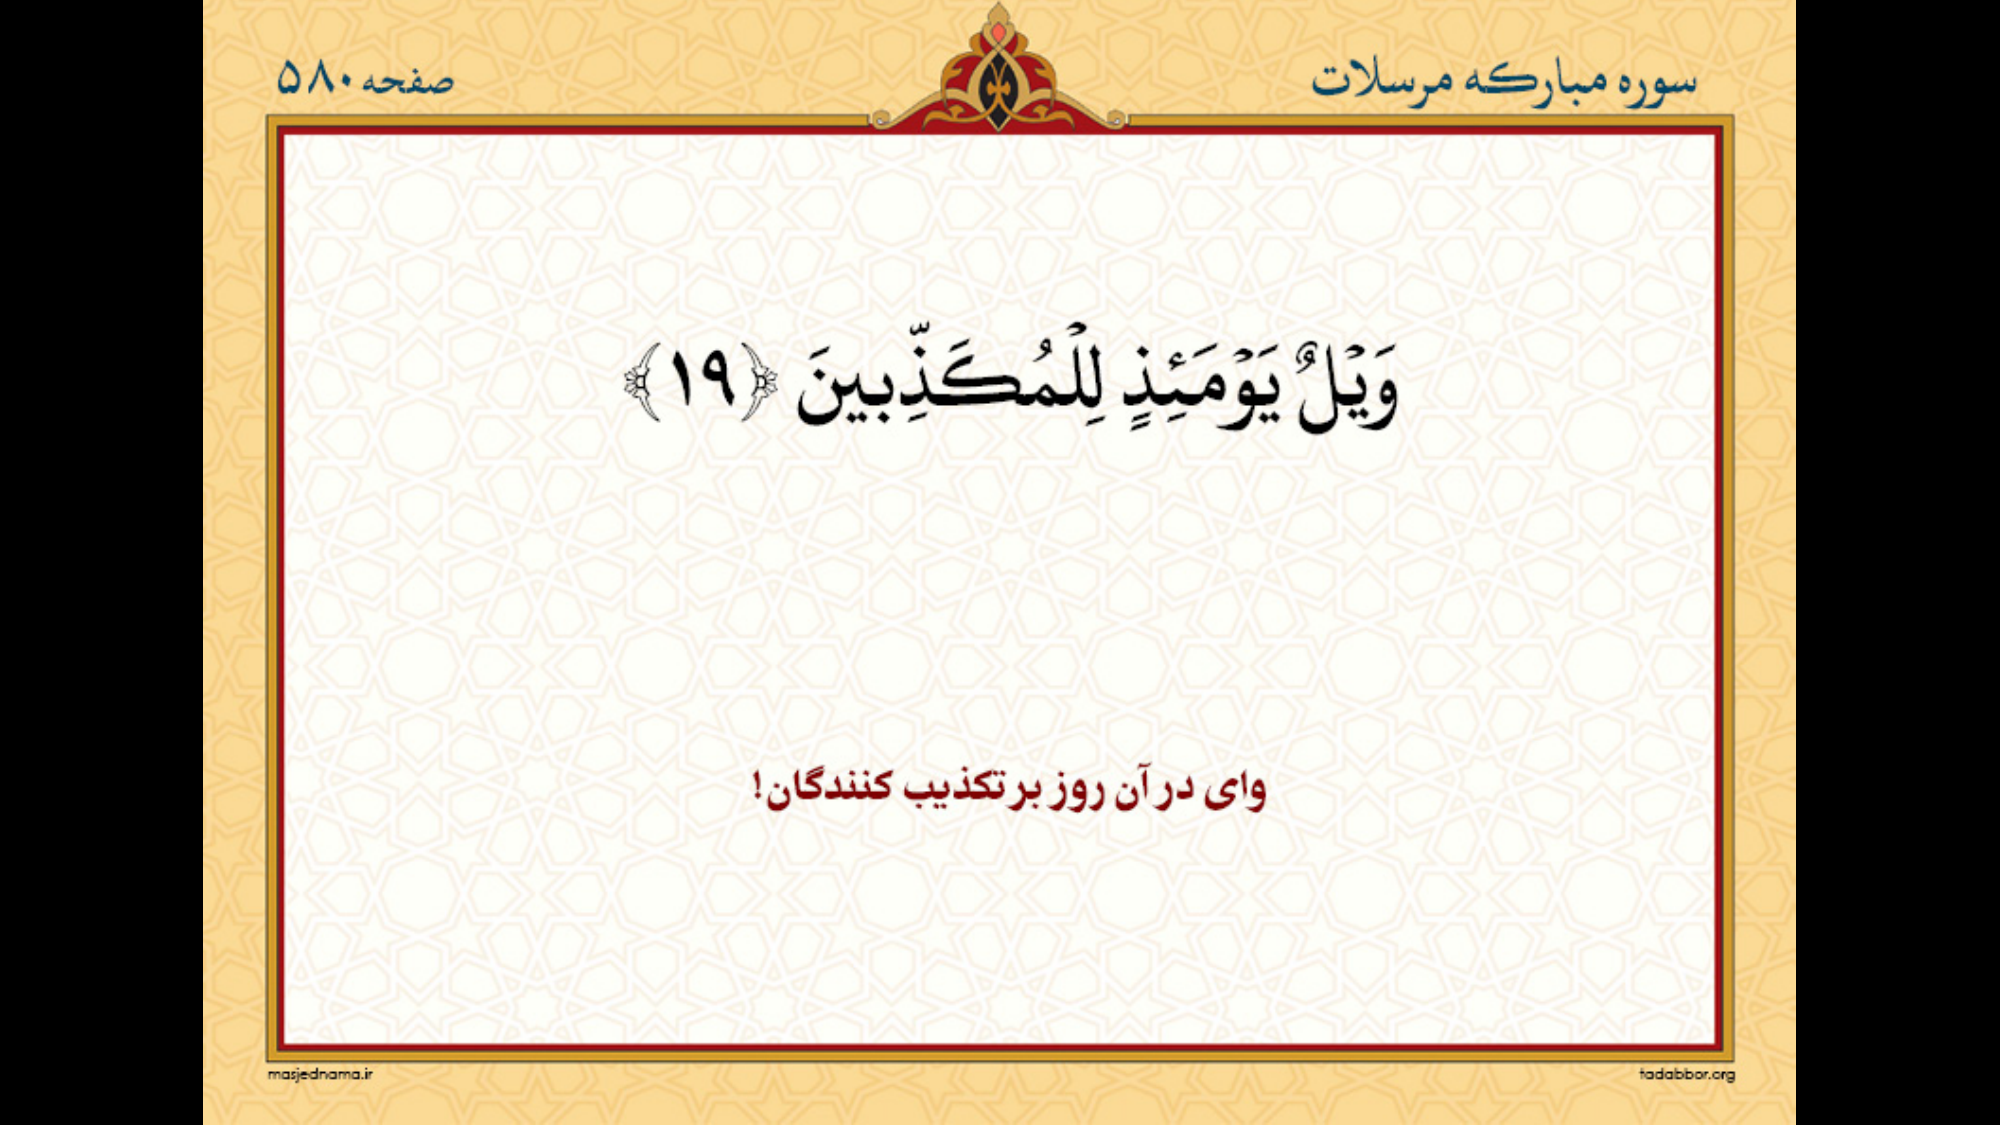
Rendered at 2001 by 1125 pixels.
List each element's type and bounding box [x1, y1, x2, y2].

picture [203, 0, 1796, 1125]
